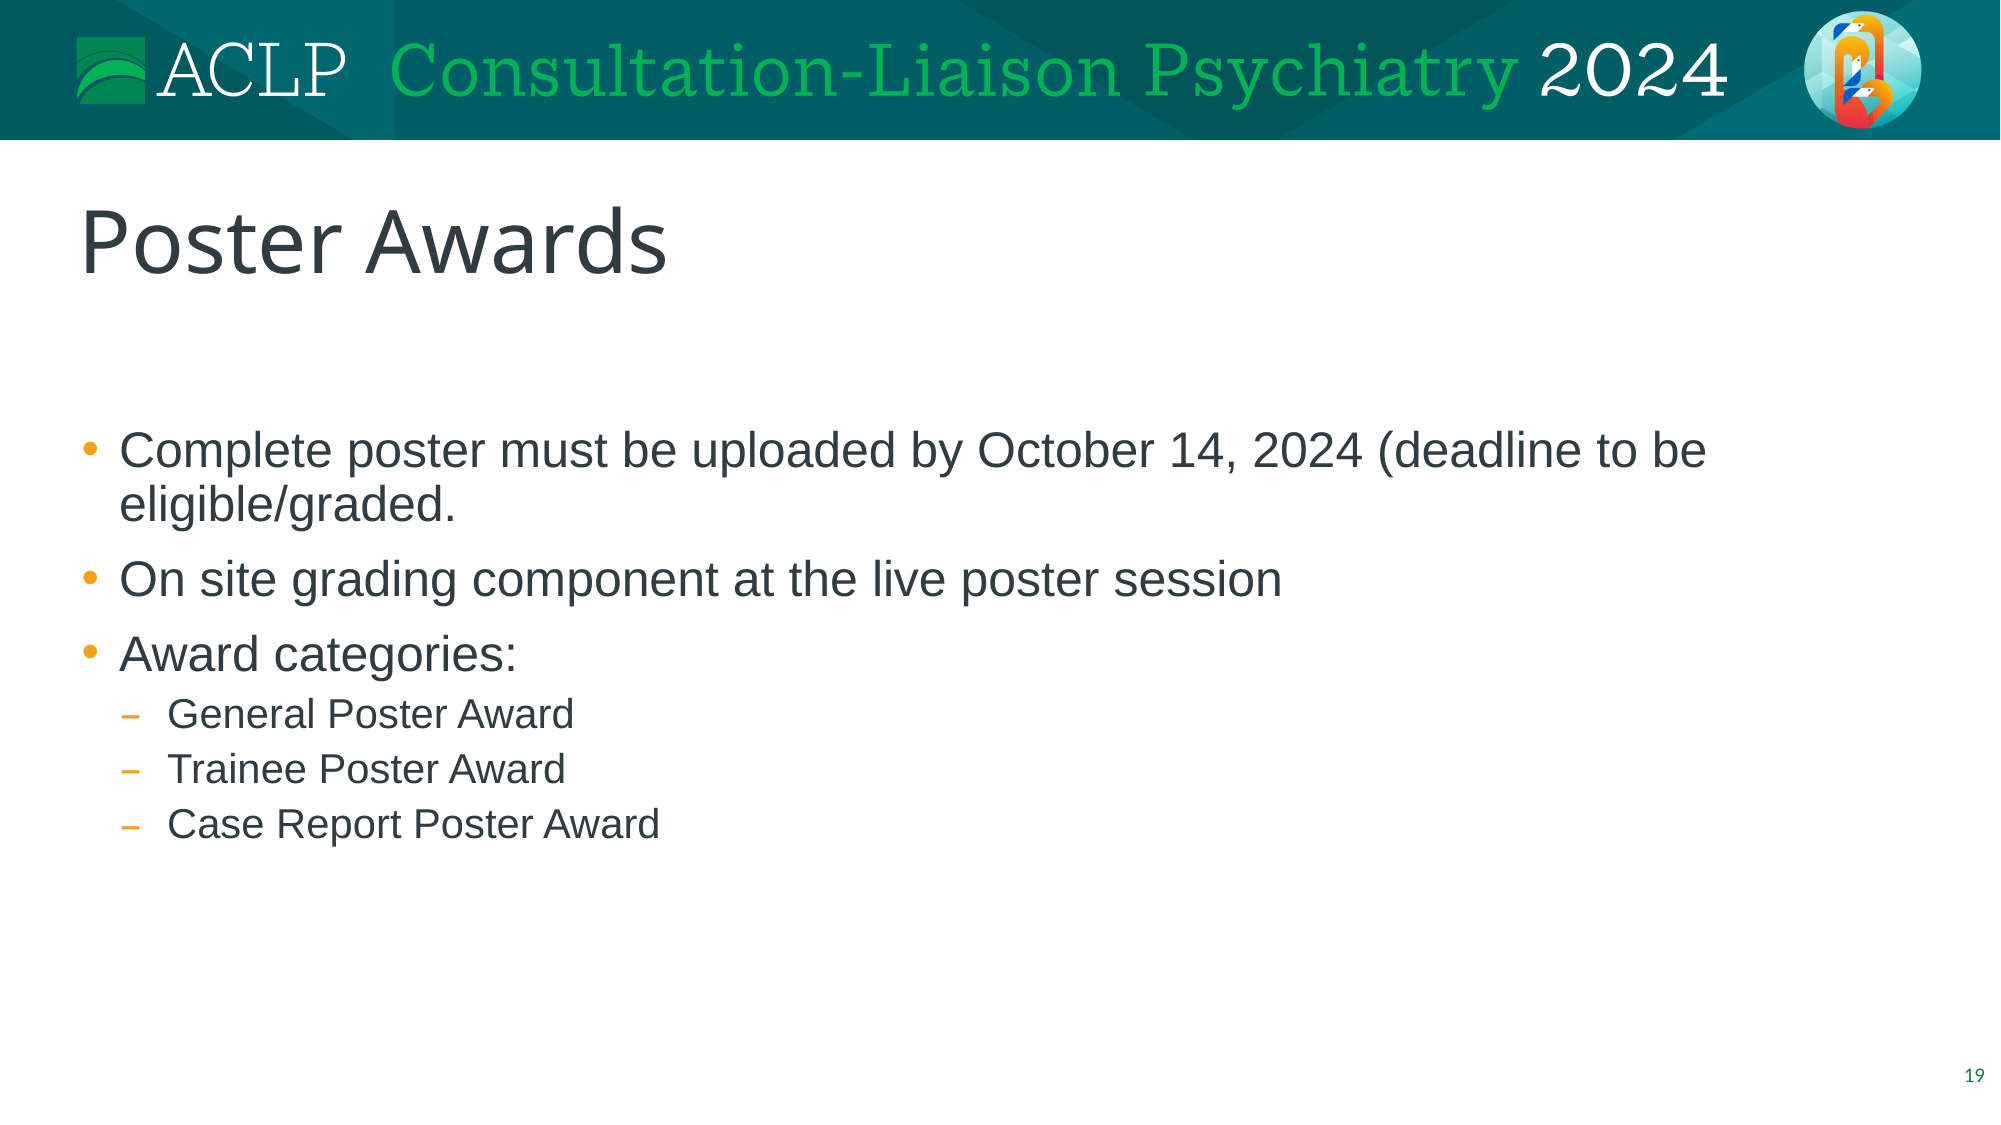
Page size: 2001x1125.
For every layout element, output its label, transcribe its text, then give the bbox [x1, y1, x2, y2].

title Poster Awards [63, 190, 1947, 384]
picture [0, 0, 2001, 1125]
list Complete poster must be uploaded by October 14, 2024 (deadline to be eligible/graded. On site grading component at the live poster session Award categories: General Poster Award Trainee Poster Award Case Report Poster Award [66, 416, 1947, 1053]
slide_number 19 [1927, 1044, 2000, 1104]
